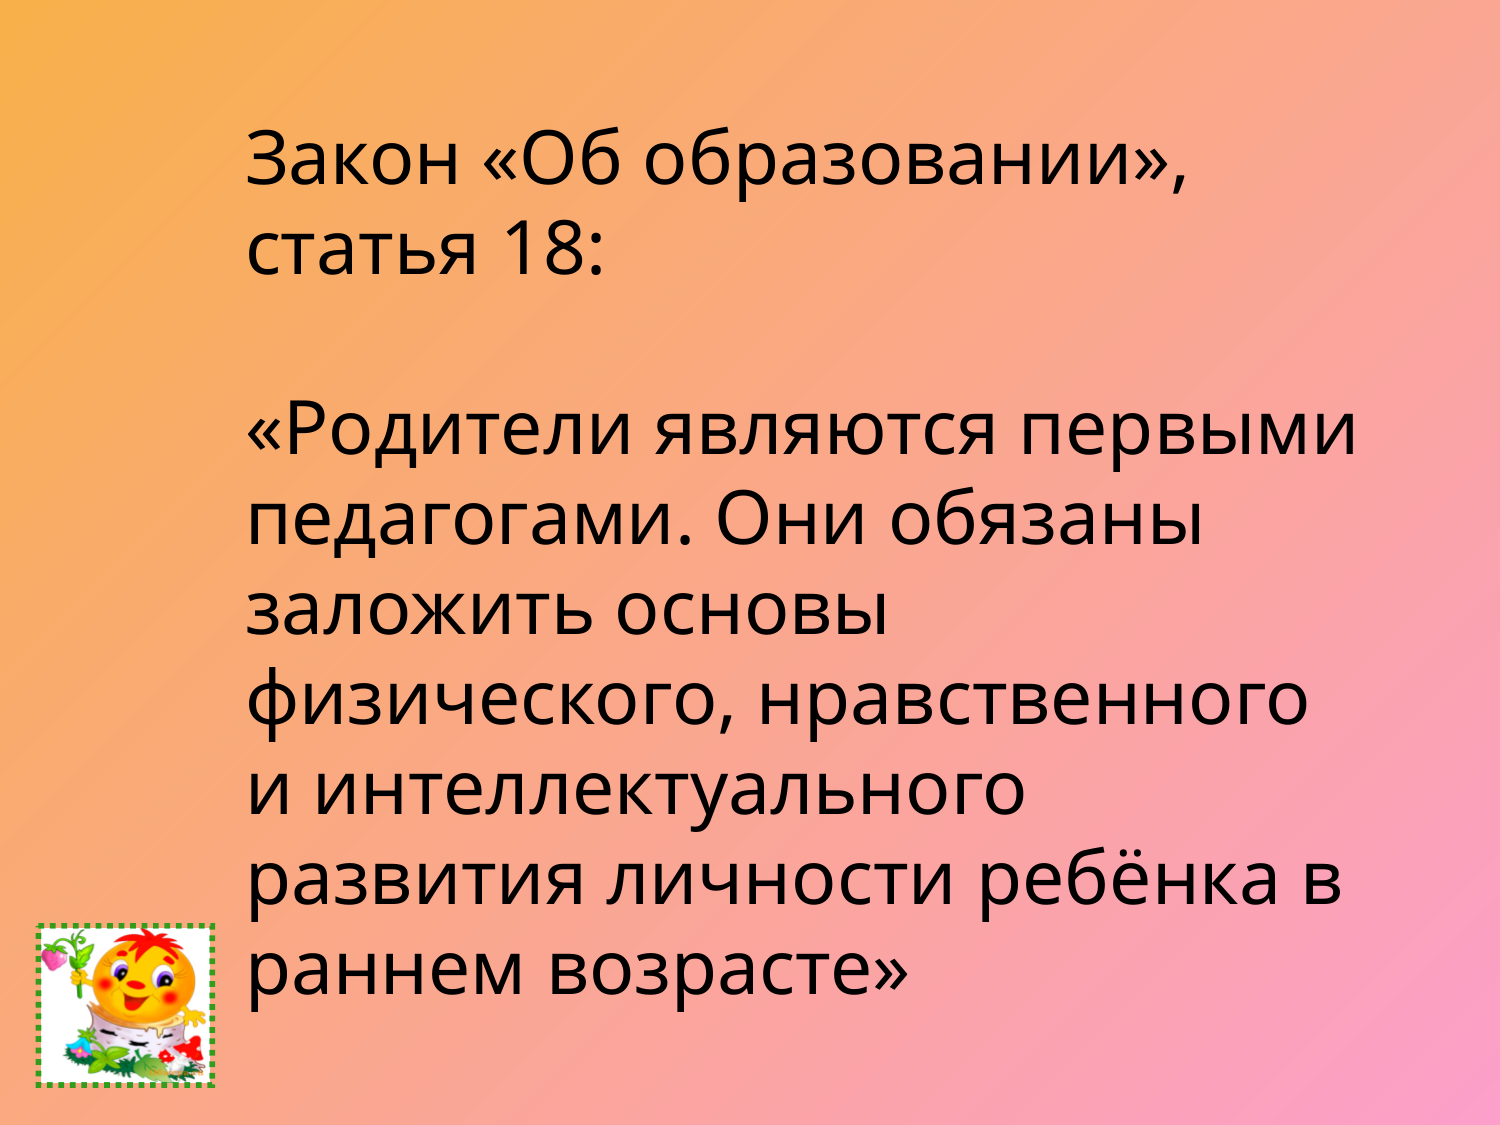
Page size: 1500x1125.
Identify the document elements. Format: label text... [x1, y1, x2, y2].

text_box Закон «Об образовании», статья 18: «Родители являются первыми педагогами. Они обязаны заложить основы физического, нравственного и интеллектуального развития личности ребёнка в раннем возрасте» [230, 101, 1388, 1017]
picture [40, 928, 210, 1083]
